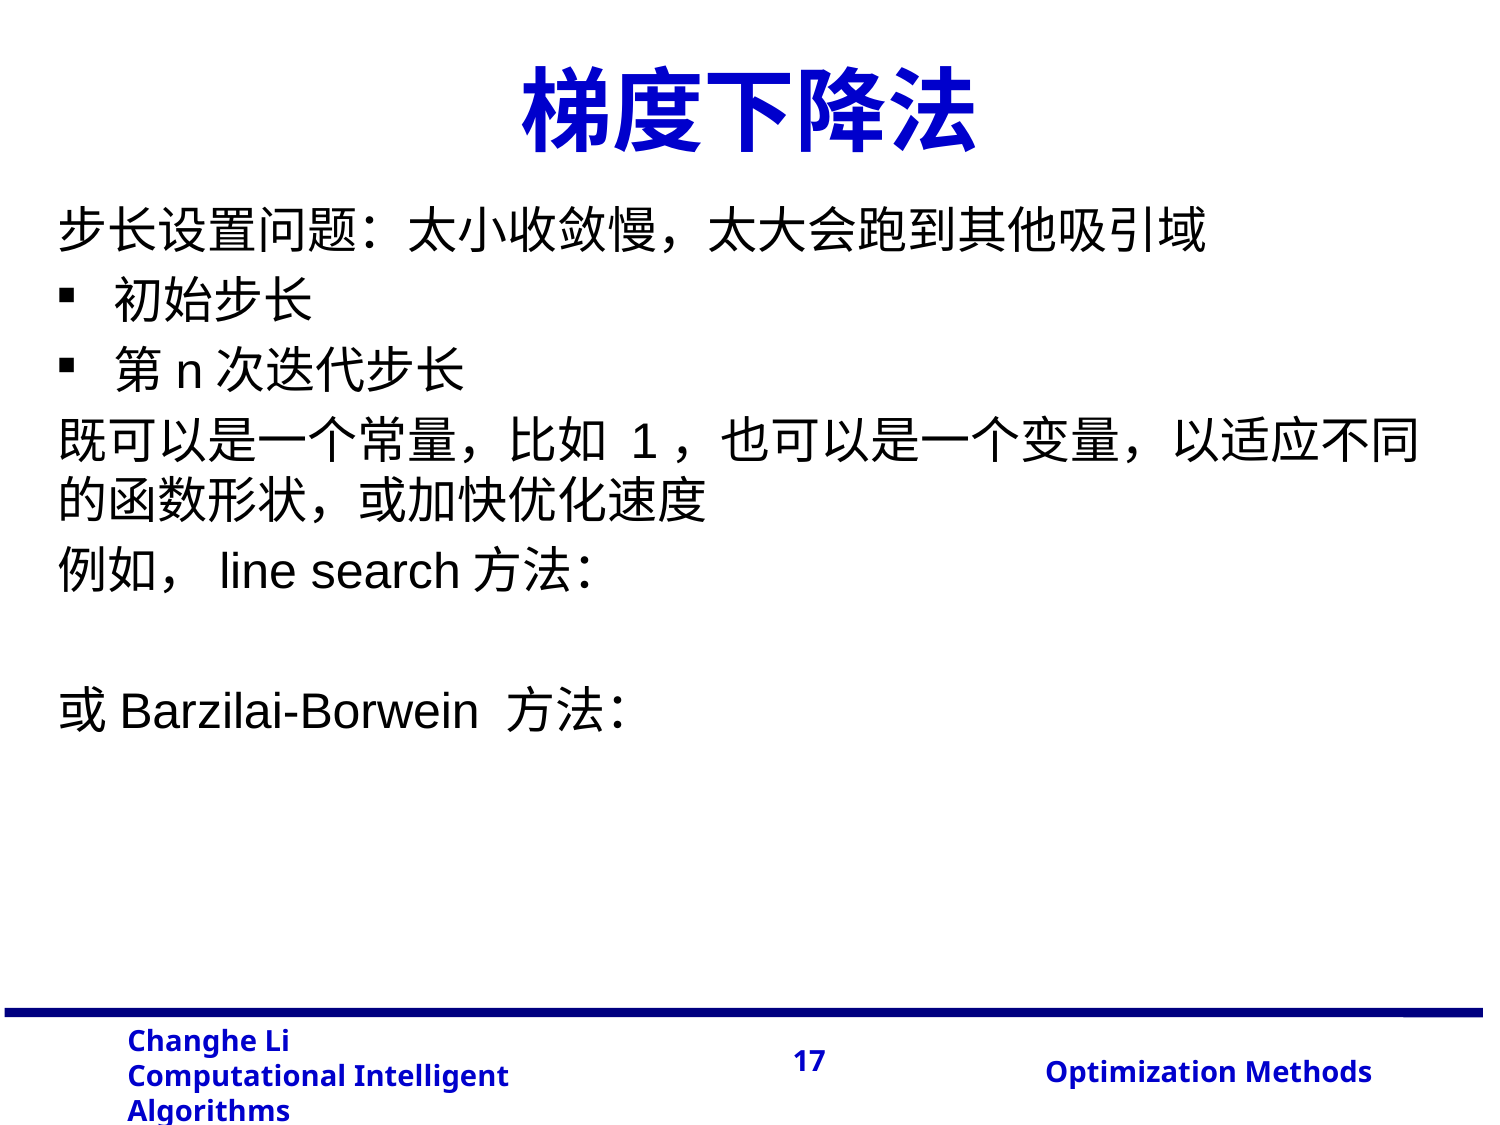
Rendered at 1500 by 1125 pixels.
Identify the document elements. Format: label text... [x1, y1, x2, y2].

title 梯度下降法 [112, 37, 1388, 170]
